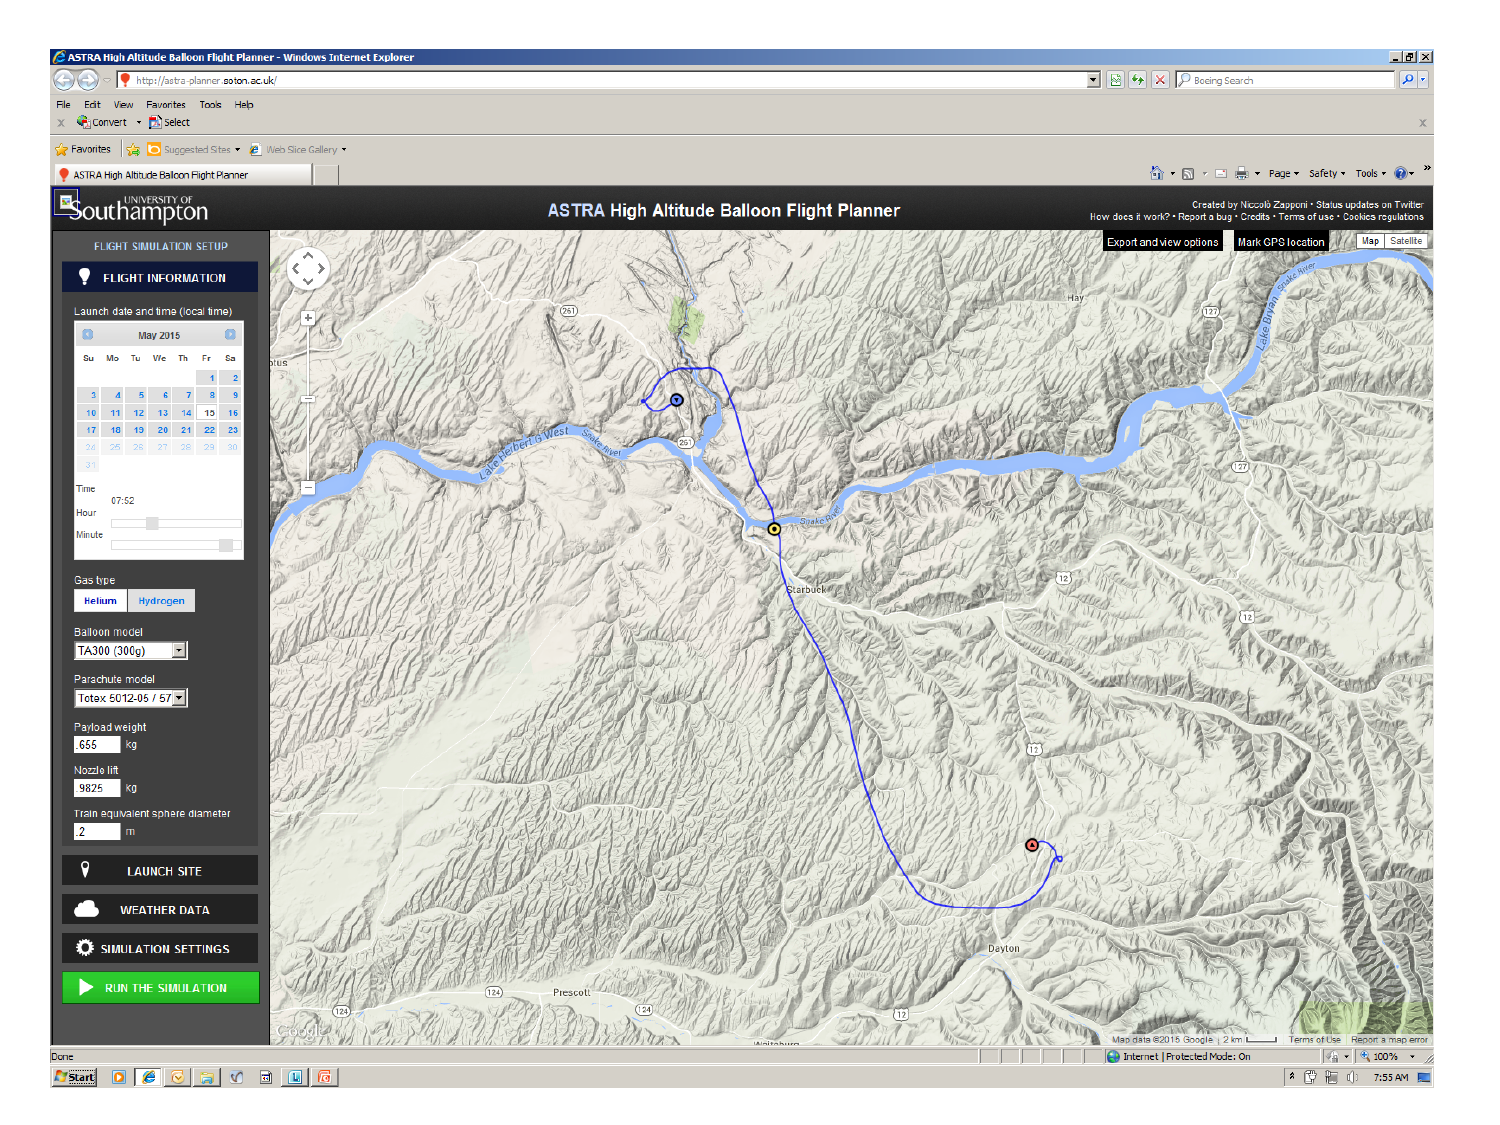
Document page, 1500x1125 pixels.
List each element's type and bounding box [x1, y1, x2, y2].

picture [49, 49, 1434, 1088]
